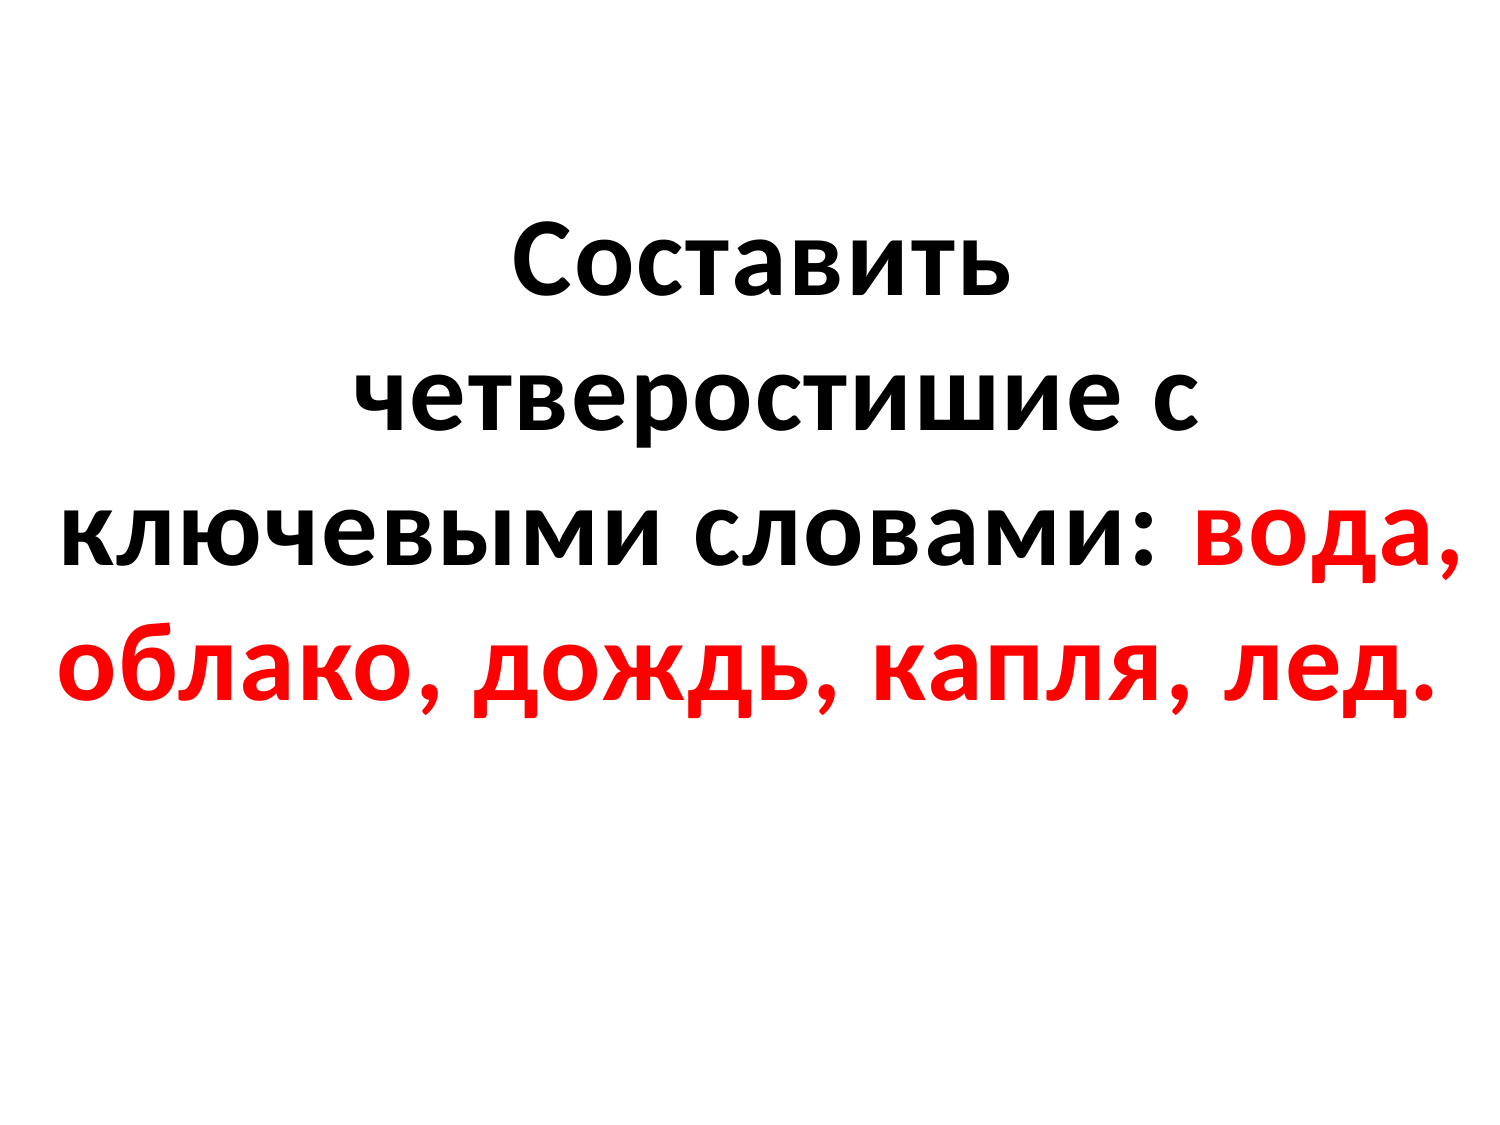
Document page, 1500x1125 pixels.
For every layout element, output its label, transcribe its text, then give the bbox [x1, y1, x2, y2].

text_box Составить четверостишие с ключевыми словами: вода, облако, дождь, капля, лед. [0, 175, 1500, 866]
